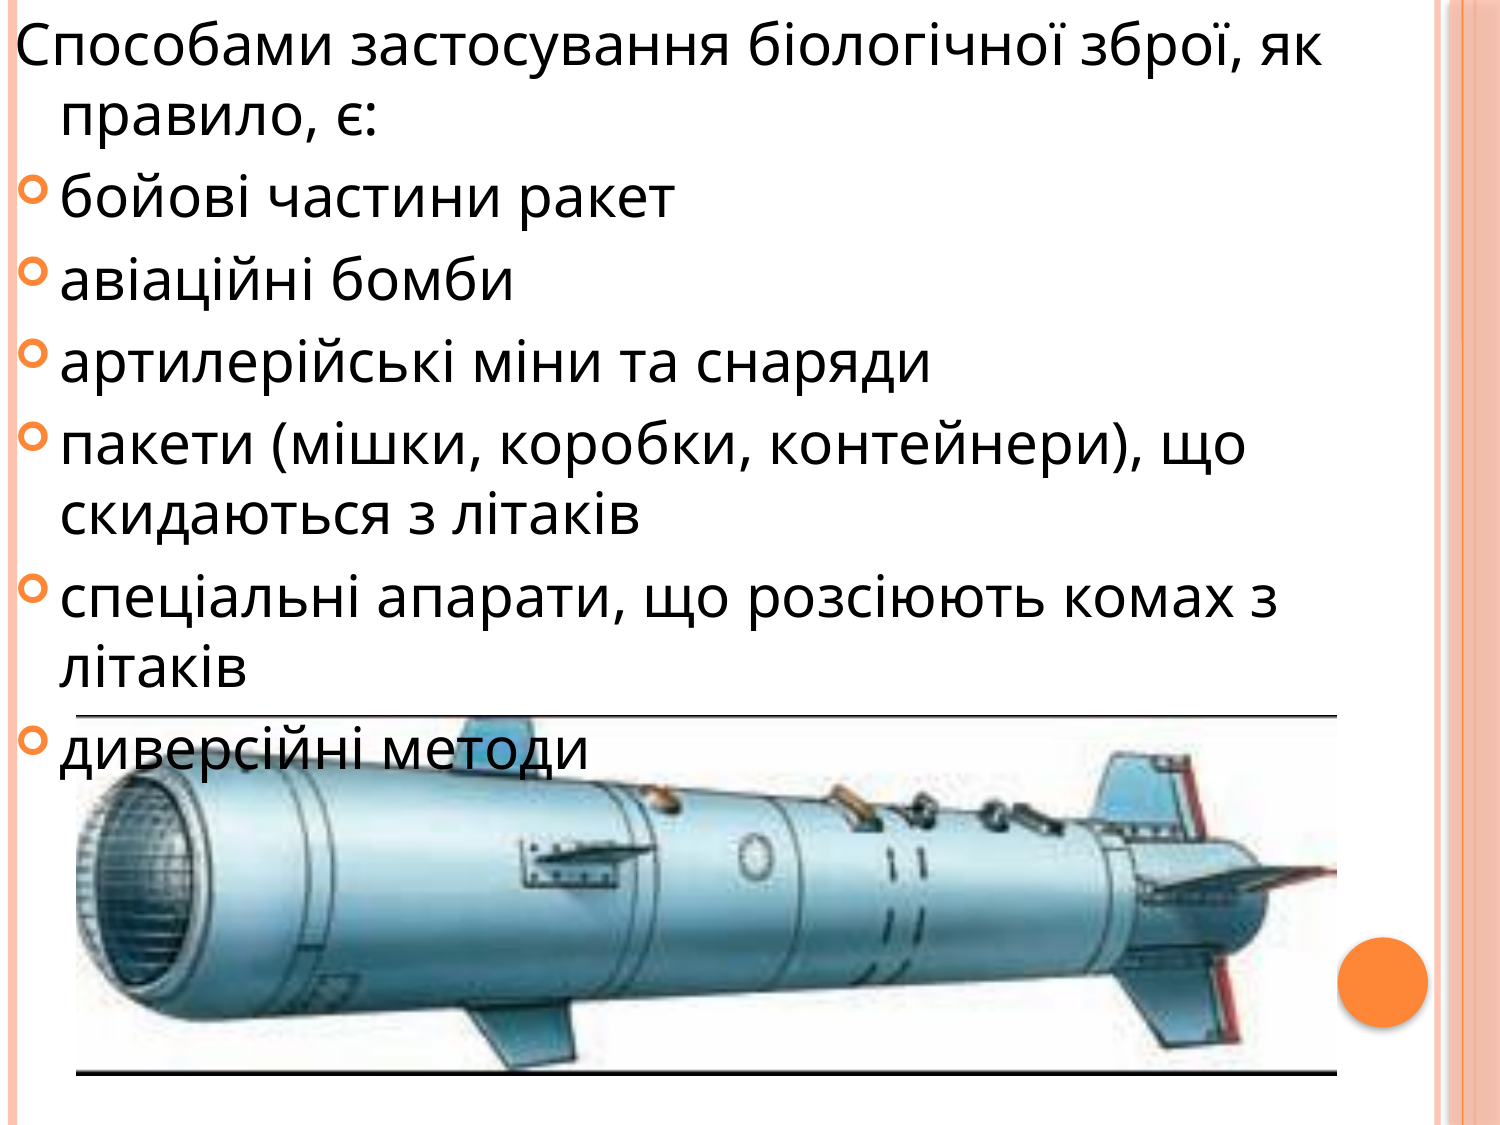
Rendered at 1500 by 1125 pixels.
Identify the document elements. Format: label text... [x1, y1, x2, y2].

picture [76, 715, 1337, 1076]
list Способами застосування біологічної зброї, як правило, є: бойові частини ракет авіаційні бомби артилерійські міни та снаряди пакети (мішки, коробки, контейнери), що скидаються з літаків спеціальні апарати, що розсіюють комах з літаків диверсійні методи [0, 0, 1459, 827]
